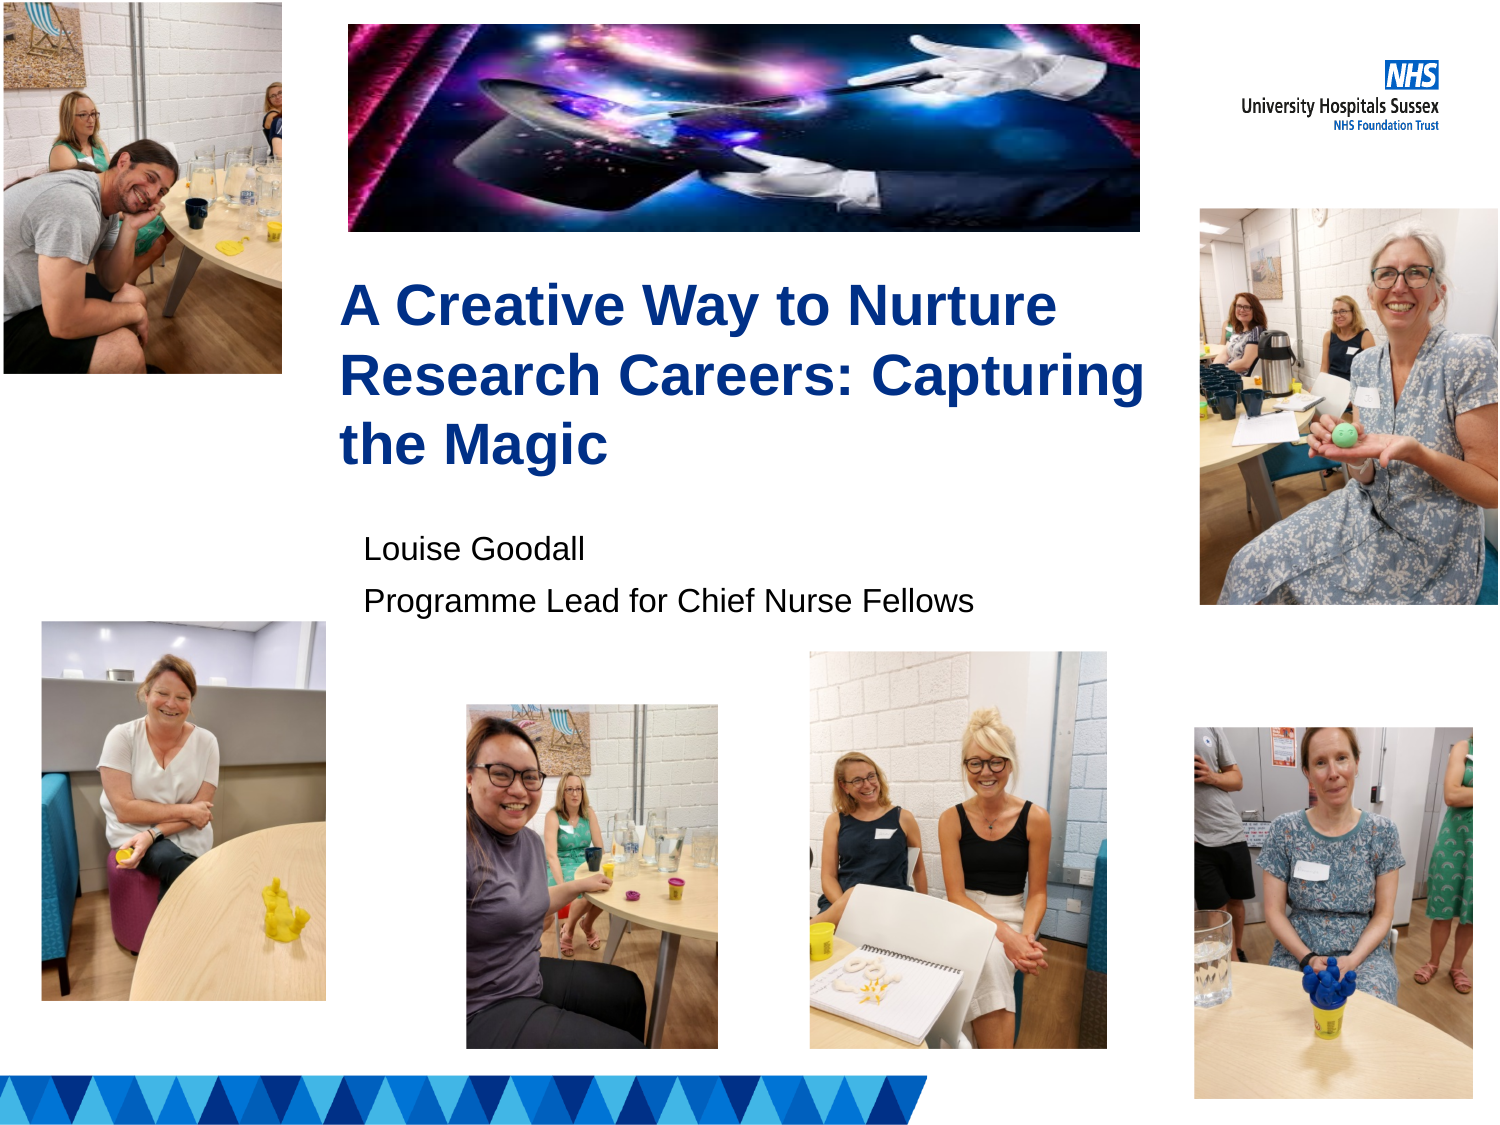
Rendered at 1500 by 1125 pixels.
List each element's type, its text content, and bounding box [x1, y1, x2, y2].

picture [1236, 60, 1439, 158]
picture [0, 1075, 928, 1125]
picture [419, 652, 1500, 1099]
title A Creative Way to Nurture Research Careers: Capturing the Magic [324, 187, 1188, 556]
list Louise Goodall Programme Lead for Chief Nurse Fellows [348, 468, 1074, 681]
picture [0, 622, 373, 1001]
picture [348, 23, 1140, 232]
picture [1149, 209, 1500, 604]
picture [0, 3, 329, 373]
